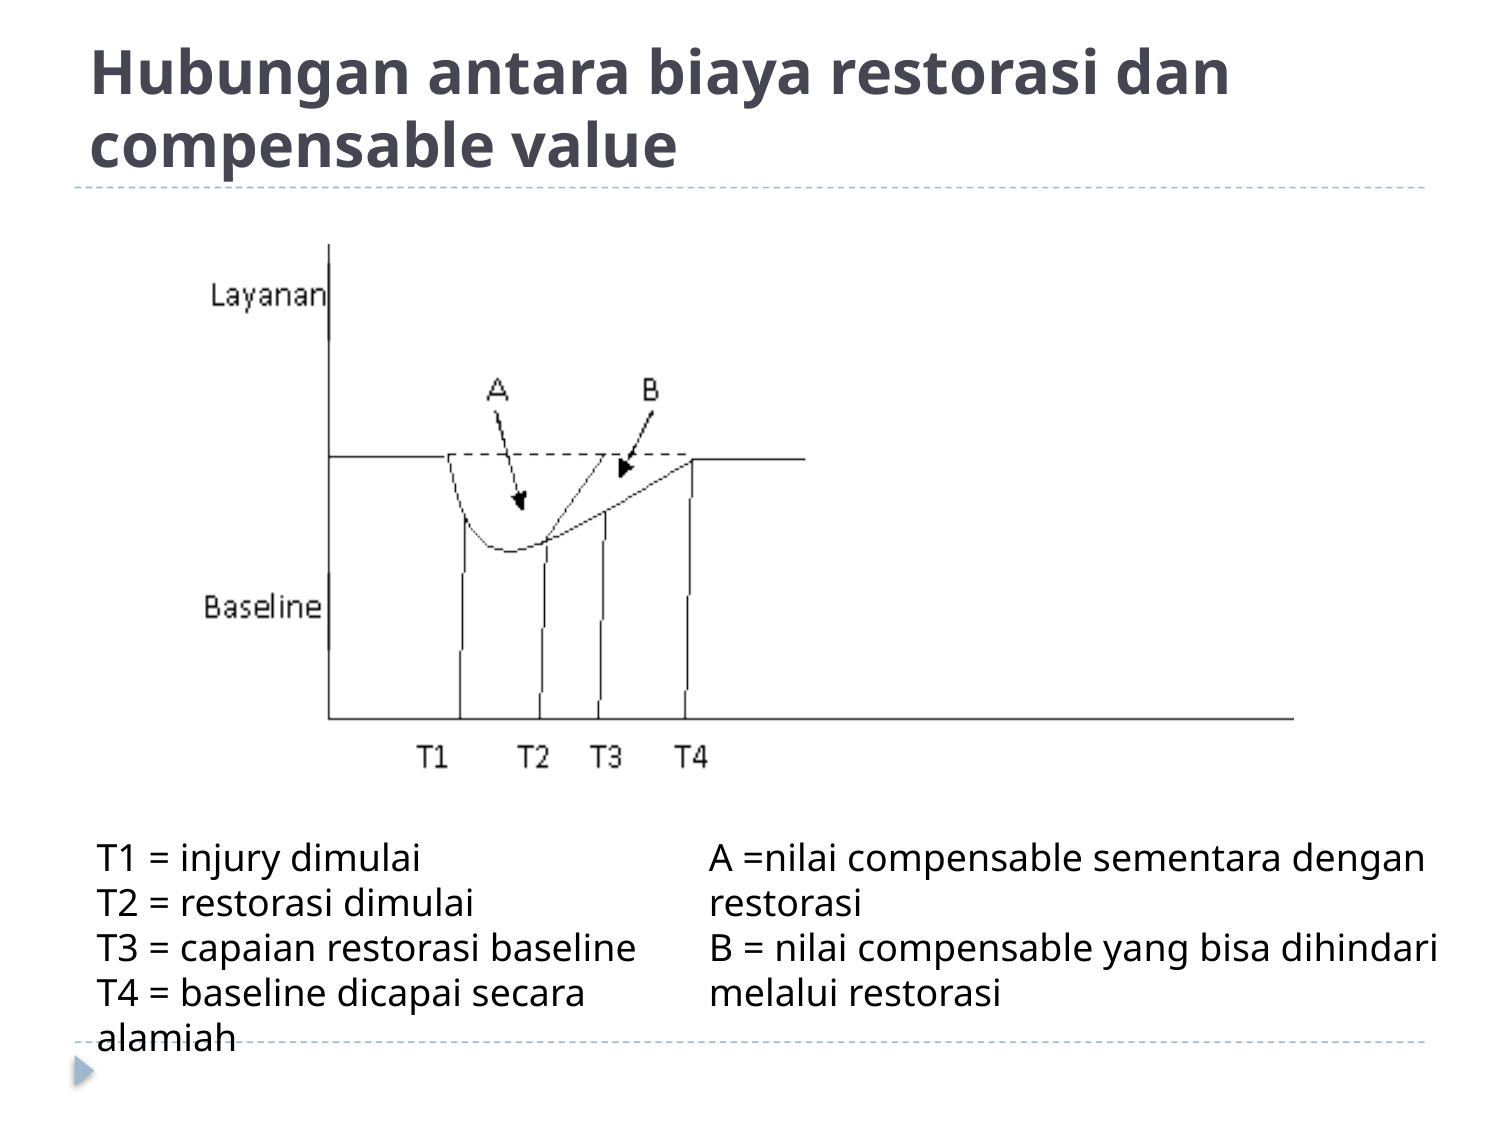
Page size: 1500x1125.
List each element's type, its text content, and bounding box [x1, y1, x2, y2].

picture [182, 244, 1294, 801]
text_box A =nilai compensable sementara dengan restorasi B = nilai compensable yang bisa dihindari melalui restorasi [694, 827, 1474, 1022]
text_box T1 = injury dimulai T2 = restorasi dimulai T3 = capaian restorasi baseline T4 = baseline dicapai secara alamiah [81, 827, 685, 1067]
title Hubungan antara biaya restorasi dan compensable value [75, 24, 1425, 188]
